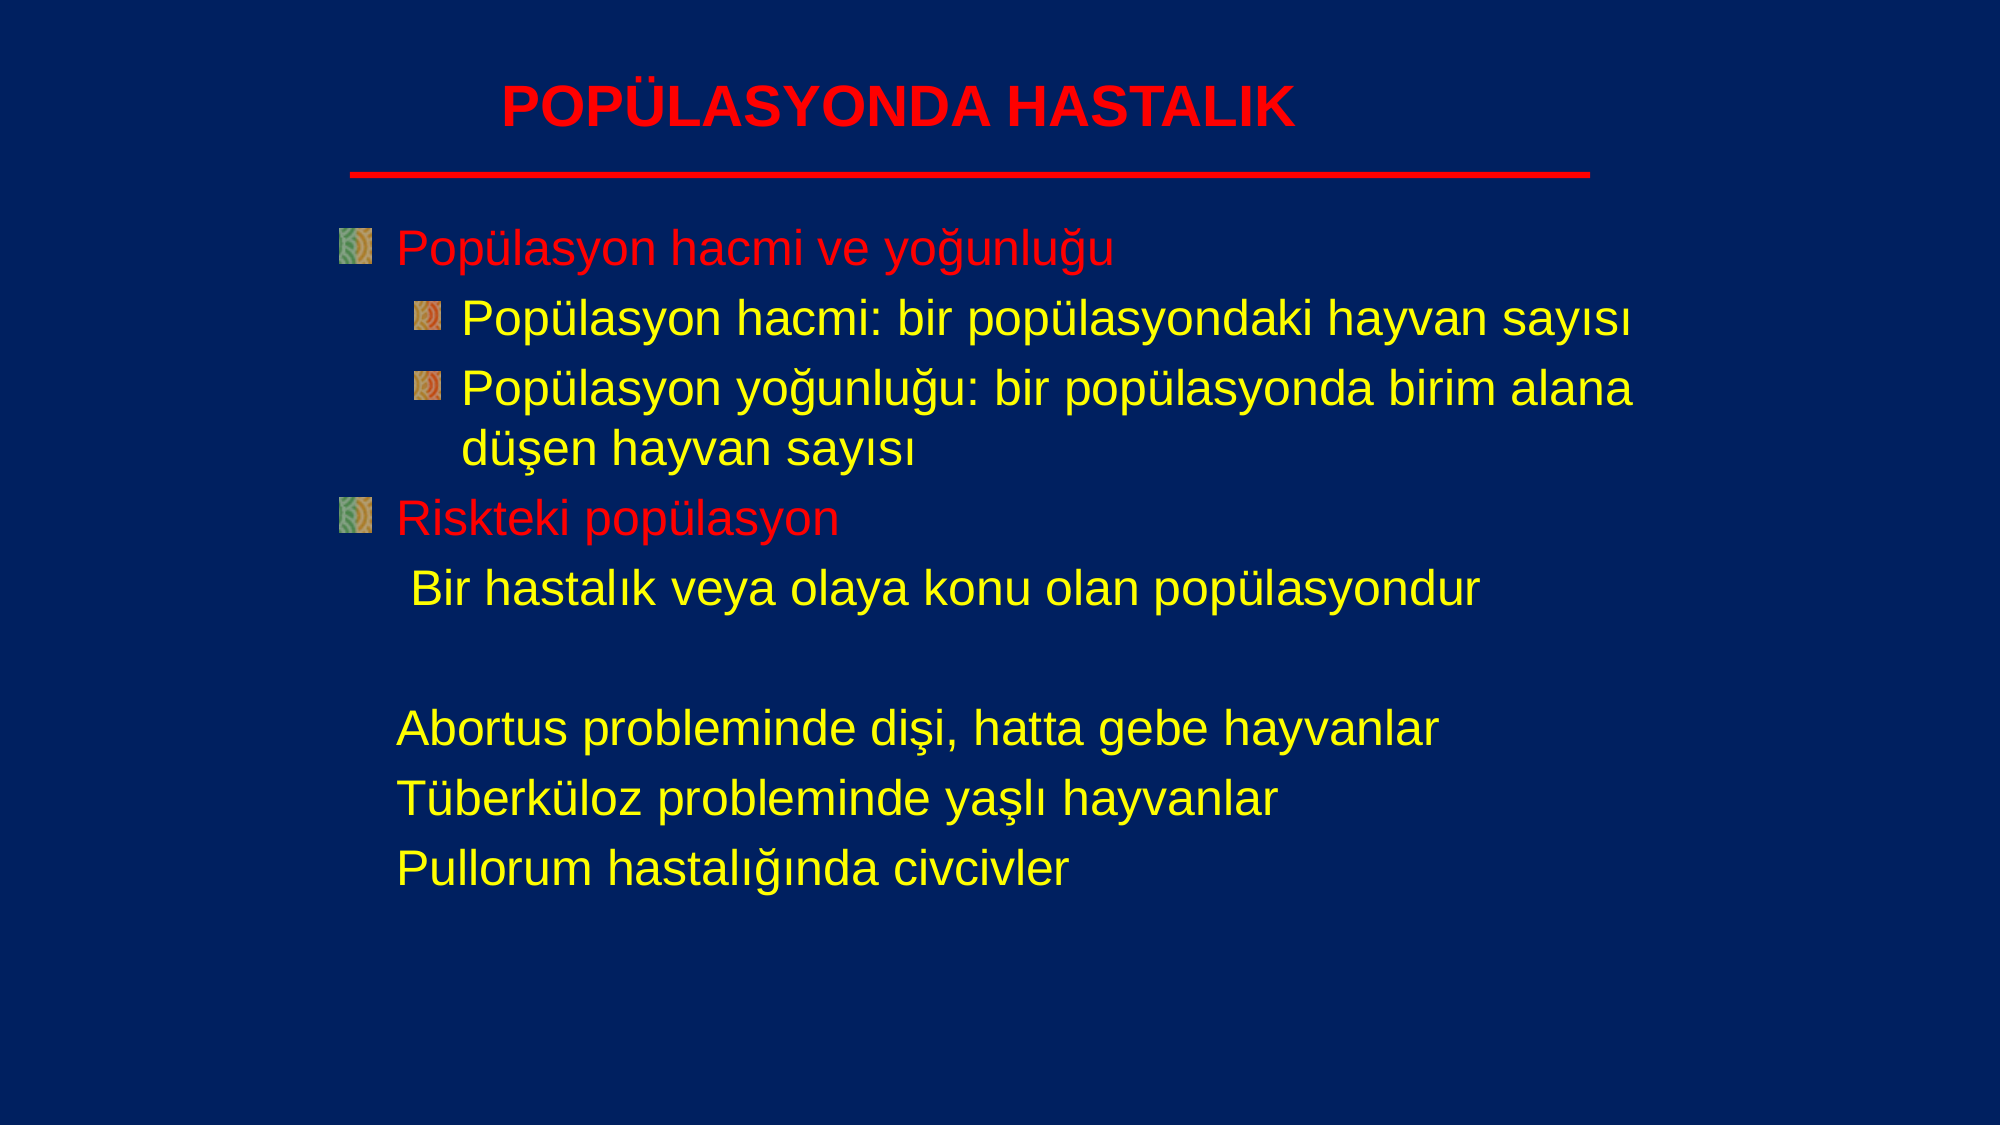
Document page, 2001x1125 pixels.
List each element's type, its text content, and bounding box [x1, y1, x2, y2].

picture [414, 371, 441, 400]
title POPÜLASYONDA HASTALIK [285, 37, 1513, 170]
list Popülasyon hacmi ve yoğunluğu Popülasyon hacmi: bir popülasyondaki hayvan sayısı Popülasyon yoğunluğu: bir popülasyonda birim alana düşen hayvan sayısı Riskteki popülasyon Bir hastalık veya olaya konu olan popülasyondur Abortus probleminde dişi, hatta gebe hayvanlar Tüberküloz probleminde yaşlı hayvanlar Pullorum hastalığında civcivler [324, 208, 1675, 1094]
text_box [674, 749, 1425, 825]
picture [414, 301, 441, 330]
picture [339, 228, 372, 264]
picture [339, 497, 372, 533]
